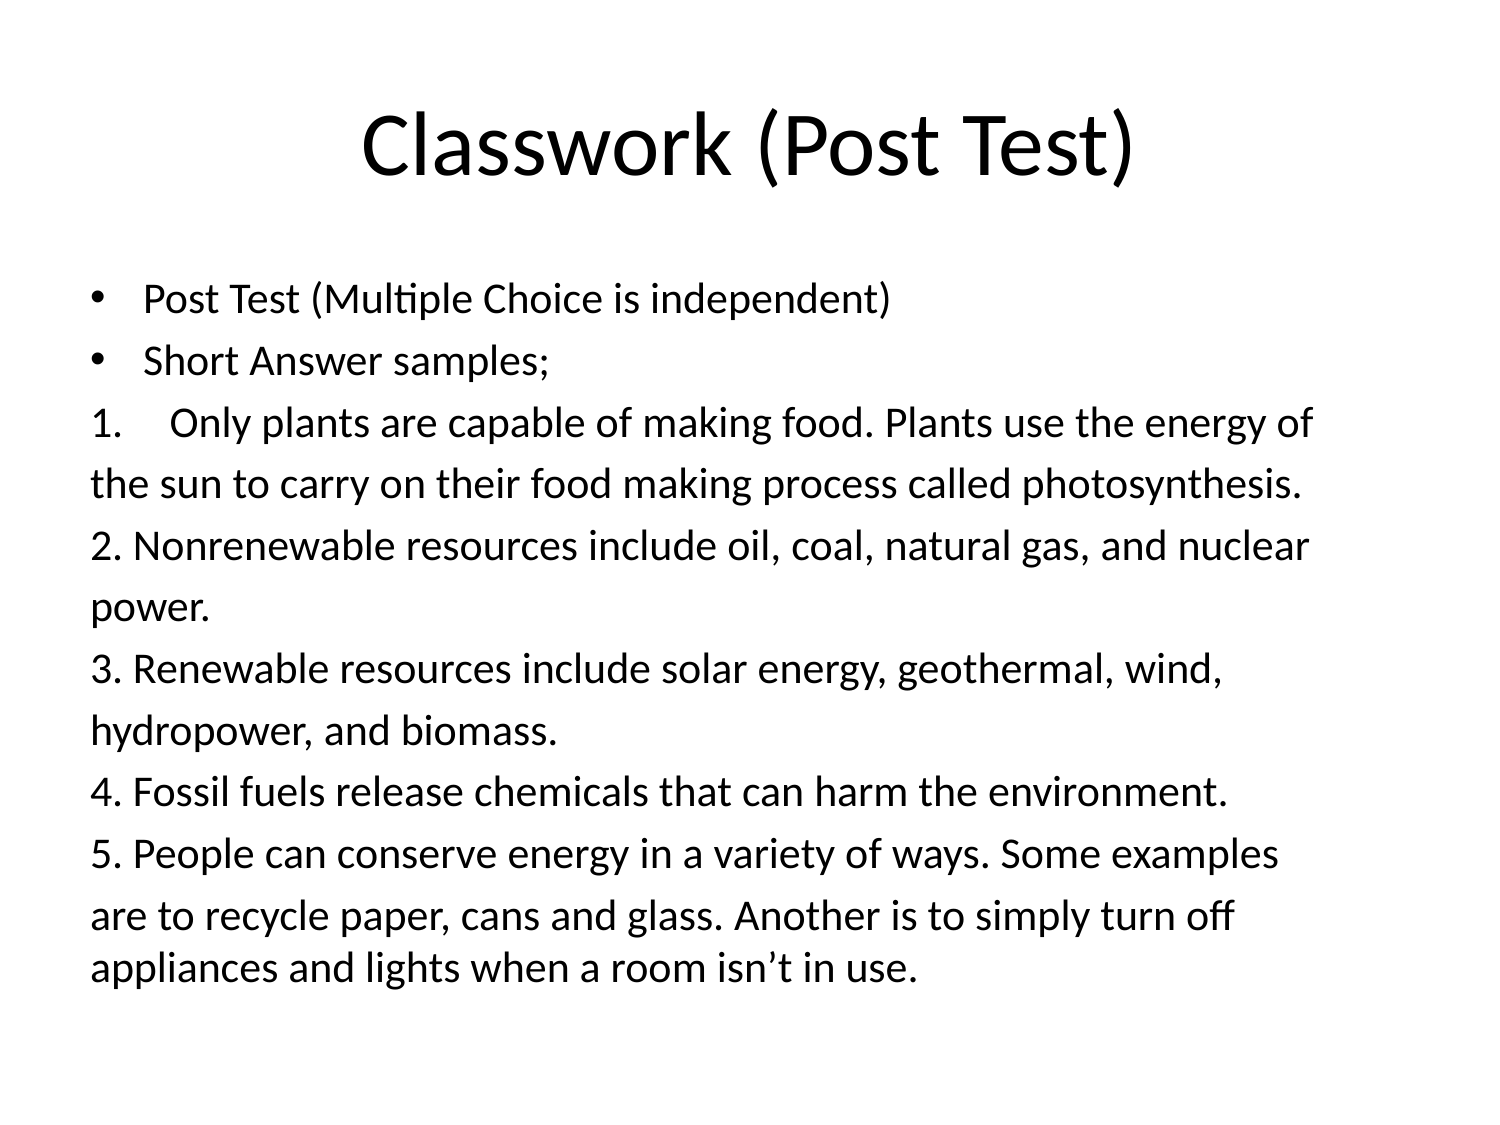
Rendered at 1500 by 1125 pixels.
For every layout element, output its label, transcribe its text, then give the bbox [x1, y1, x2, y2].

list Post Test (Multiple Choice is independent) Short Answer samples; Only plants are capable of making food. Plants use the energy of the sun to carry on their food making process called photosynthesis. 2. Nonrenewable resources include oil, coal, natural gas, and nuclear power. 3. Renewable resources include solar energy, geothermal, wind, hydropower, and biomass. 4. Fossil fuels release chemicals that can harm the environment. 5. People can conserve energy in a variety of ways. Some examples are to recycle paper, cans and glass. Another is to simply turn off appliances and lights when a room isn’t in use. [75, 262, 1425, 1005]
title Classwork (Post Test) [75, 45, 1425, 233]
